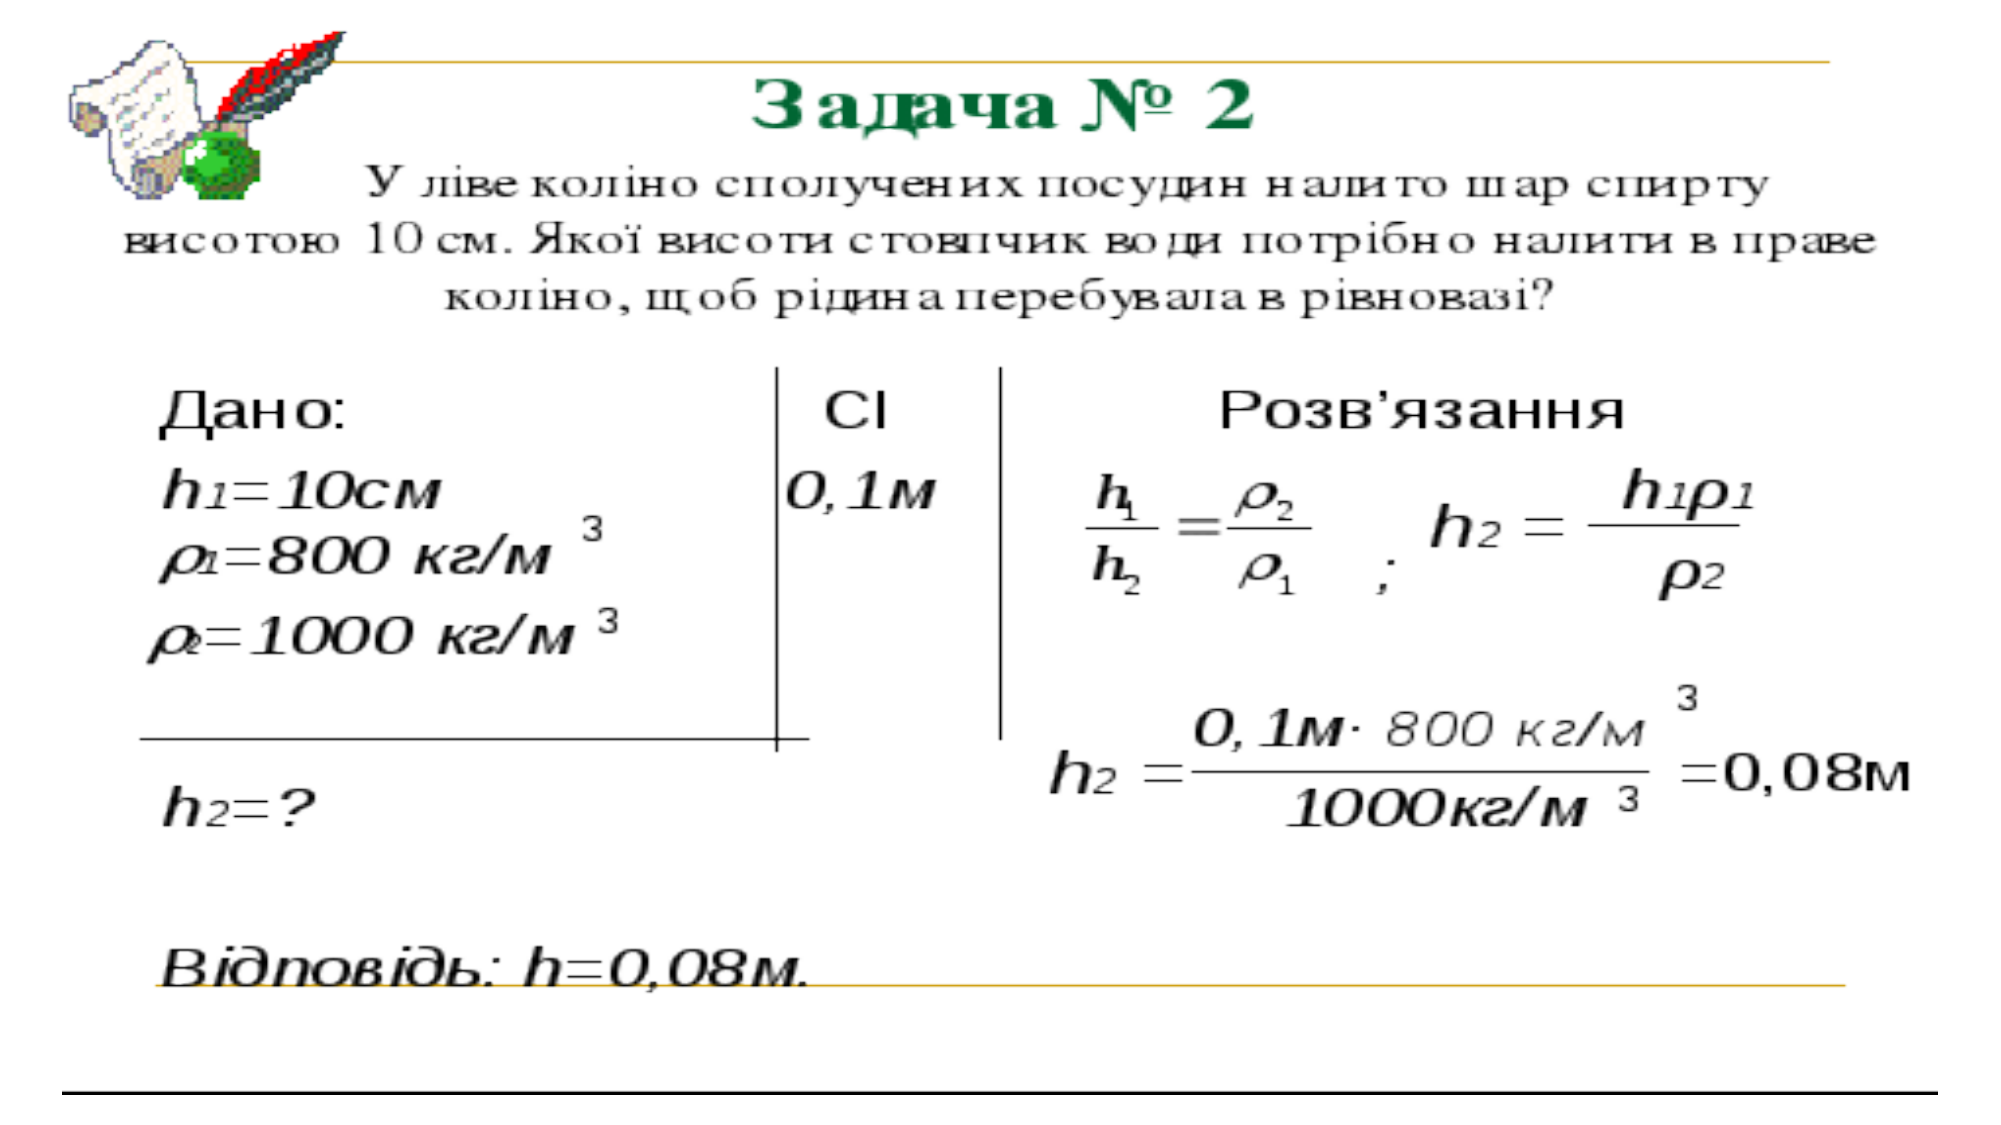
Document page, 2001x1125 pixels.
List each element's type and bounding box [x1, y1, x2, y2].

picture [62, 26, 1938, 1095]
